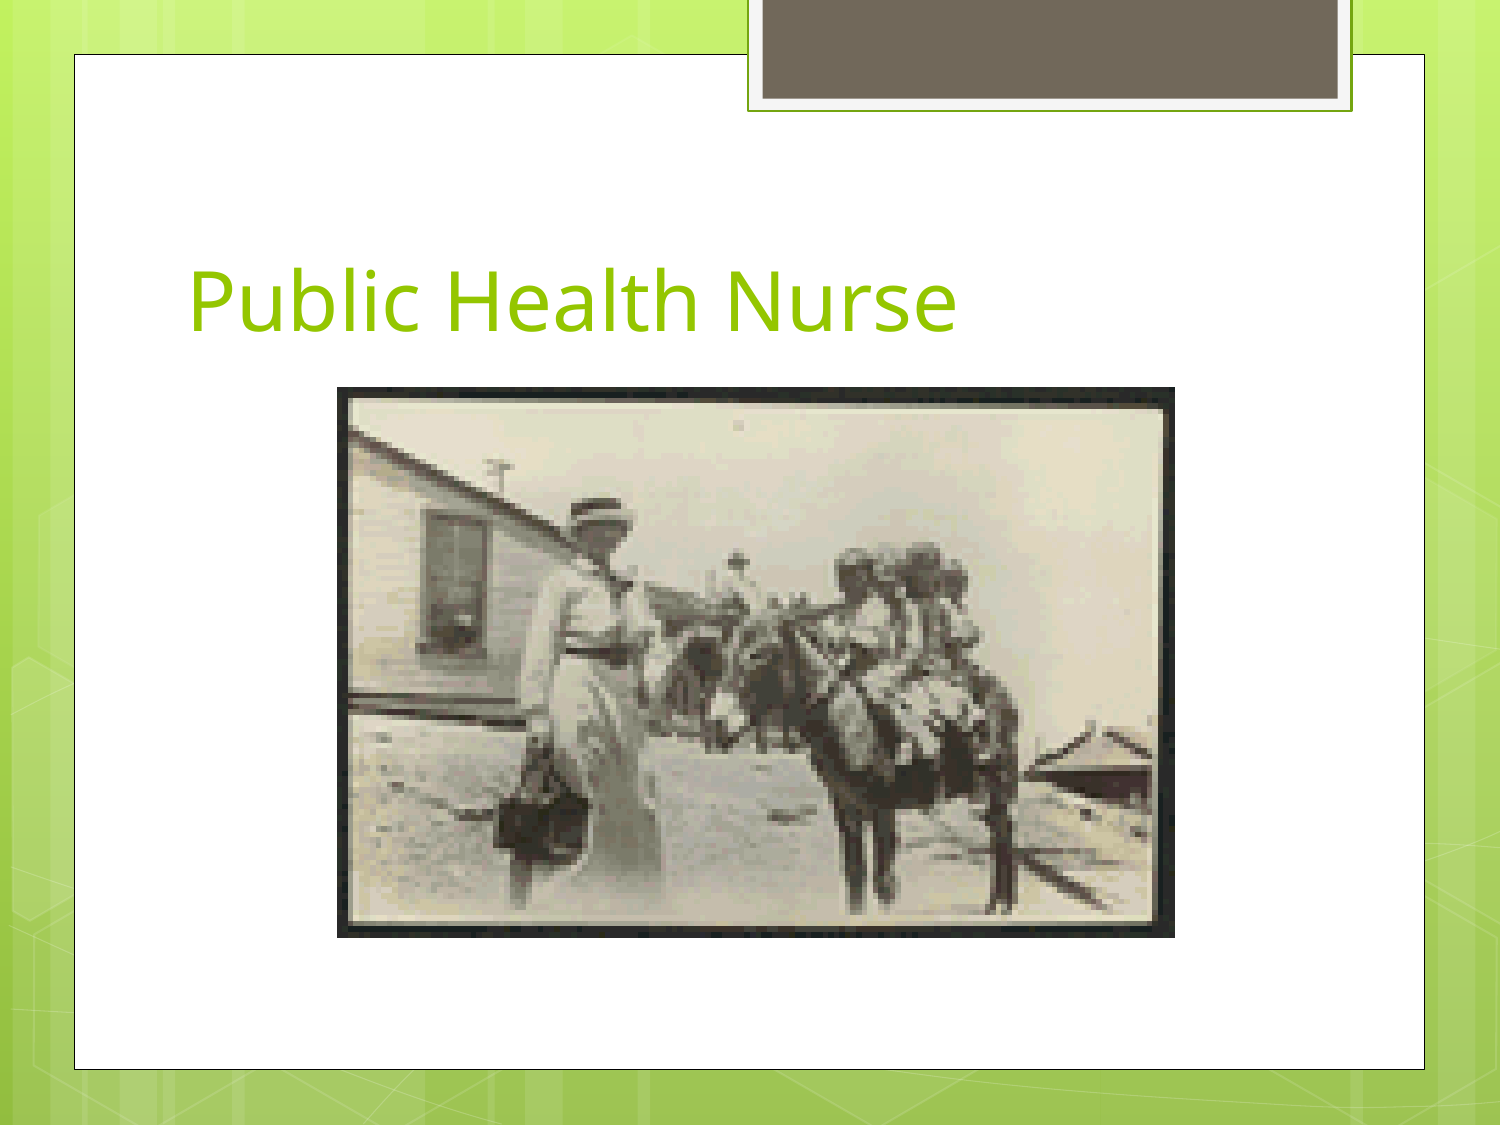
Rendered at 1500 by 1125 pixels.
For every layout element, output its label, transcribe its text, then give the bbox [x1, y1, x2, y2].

picture [337, 387, 1176, 938]
title Public Health Nurse [171, 168, 1324, 357]
